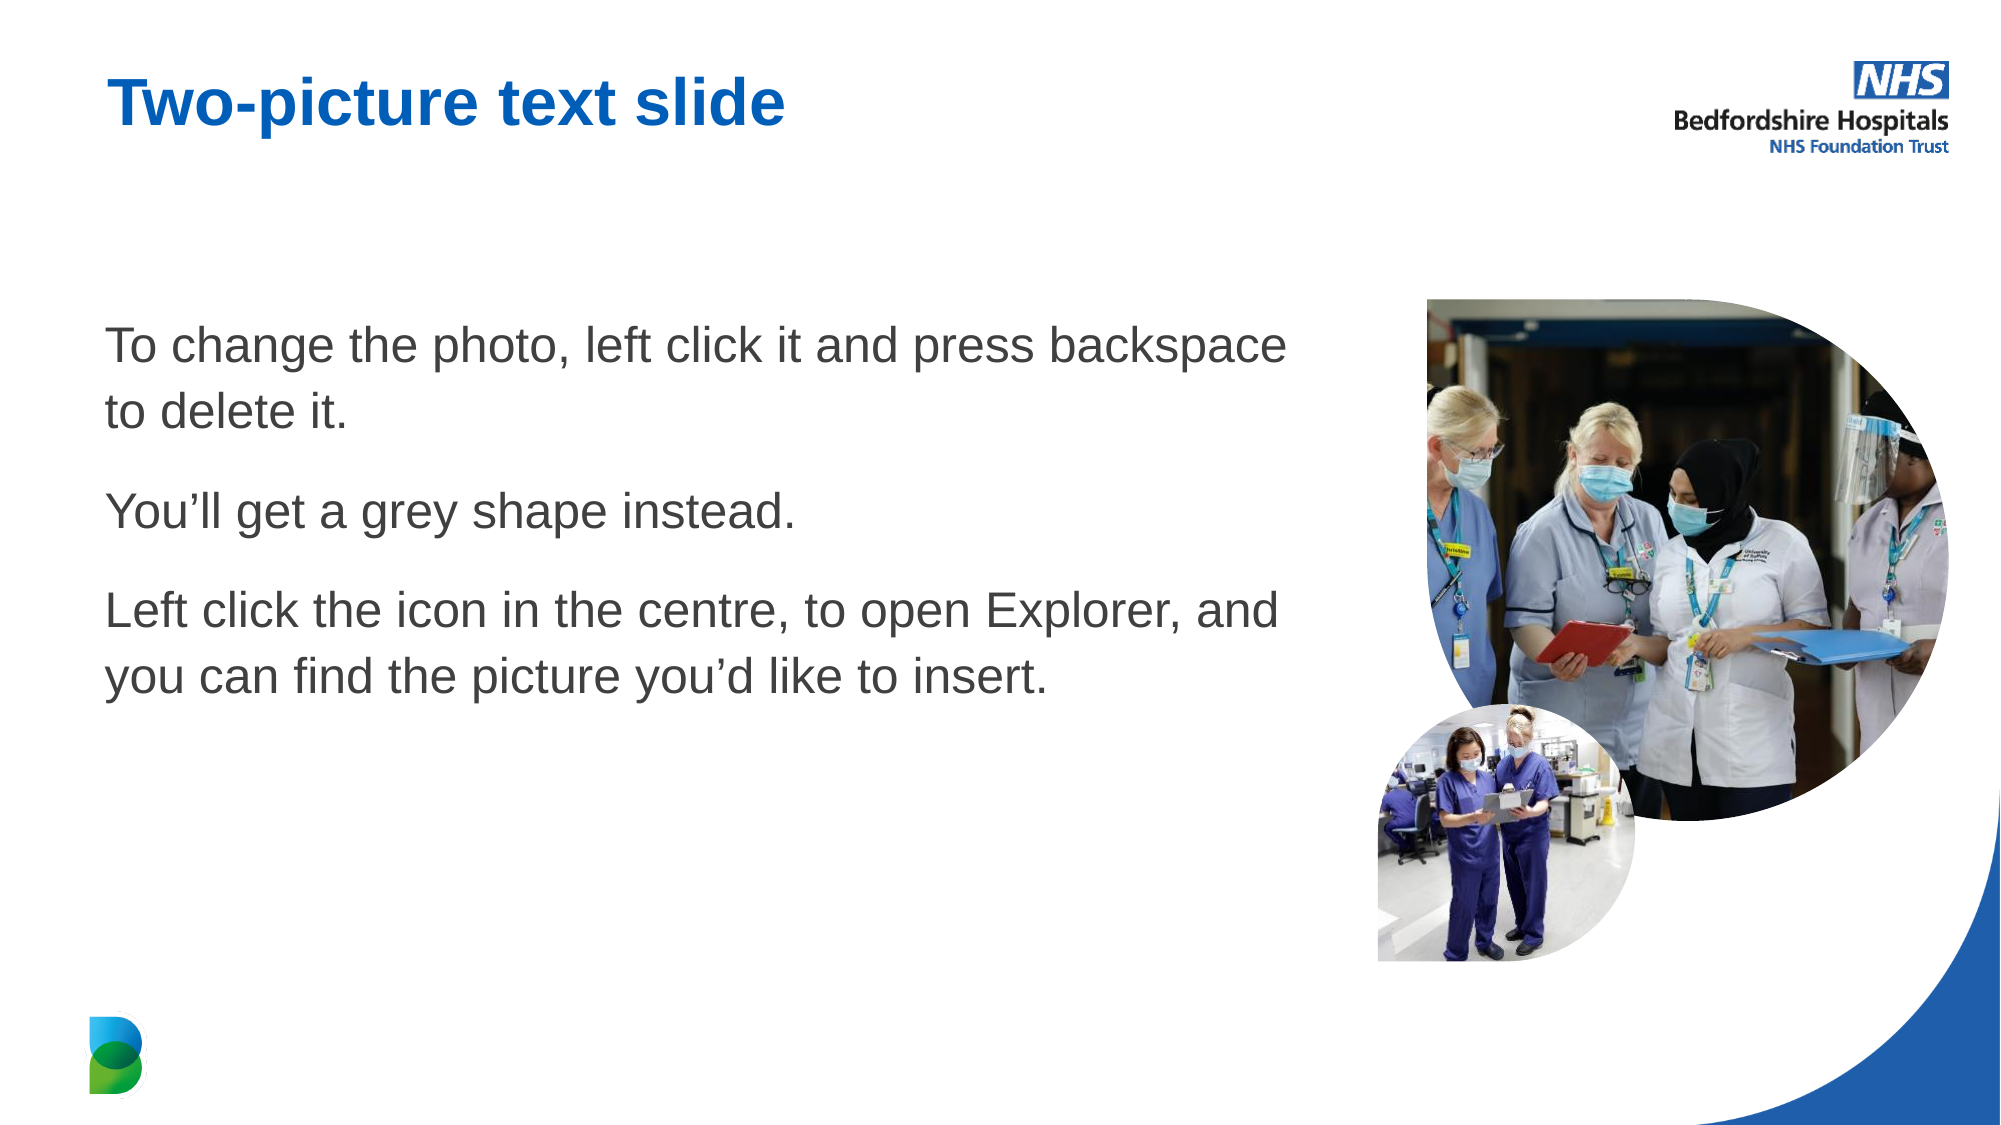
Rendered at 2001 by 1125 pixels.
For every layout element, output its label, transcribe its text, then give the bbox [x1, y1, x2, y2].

title Two-picture text slide [92, 59, 1628, 278]
picture [1675, 61, 1949, 153]
picture [84, 1011, 147, 1099]
list To change the photo, left click it and press backspace to delete it. You’ll get a grey shape instead. Left click the icon in the centre, to open Explorer, and you can find the picture you’d like to insert. [89, 299, 1338, 986]
picture [1377, 299, 2000, 1125]
